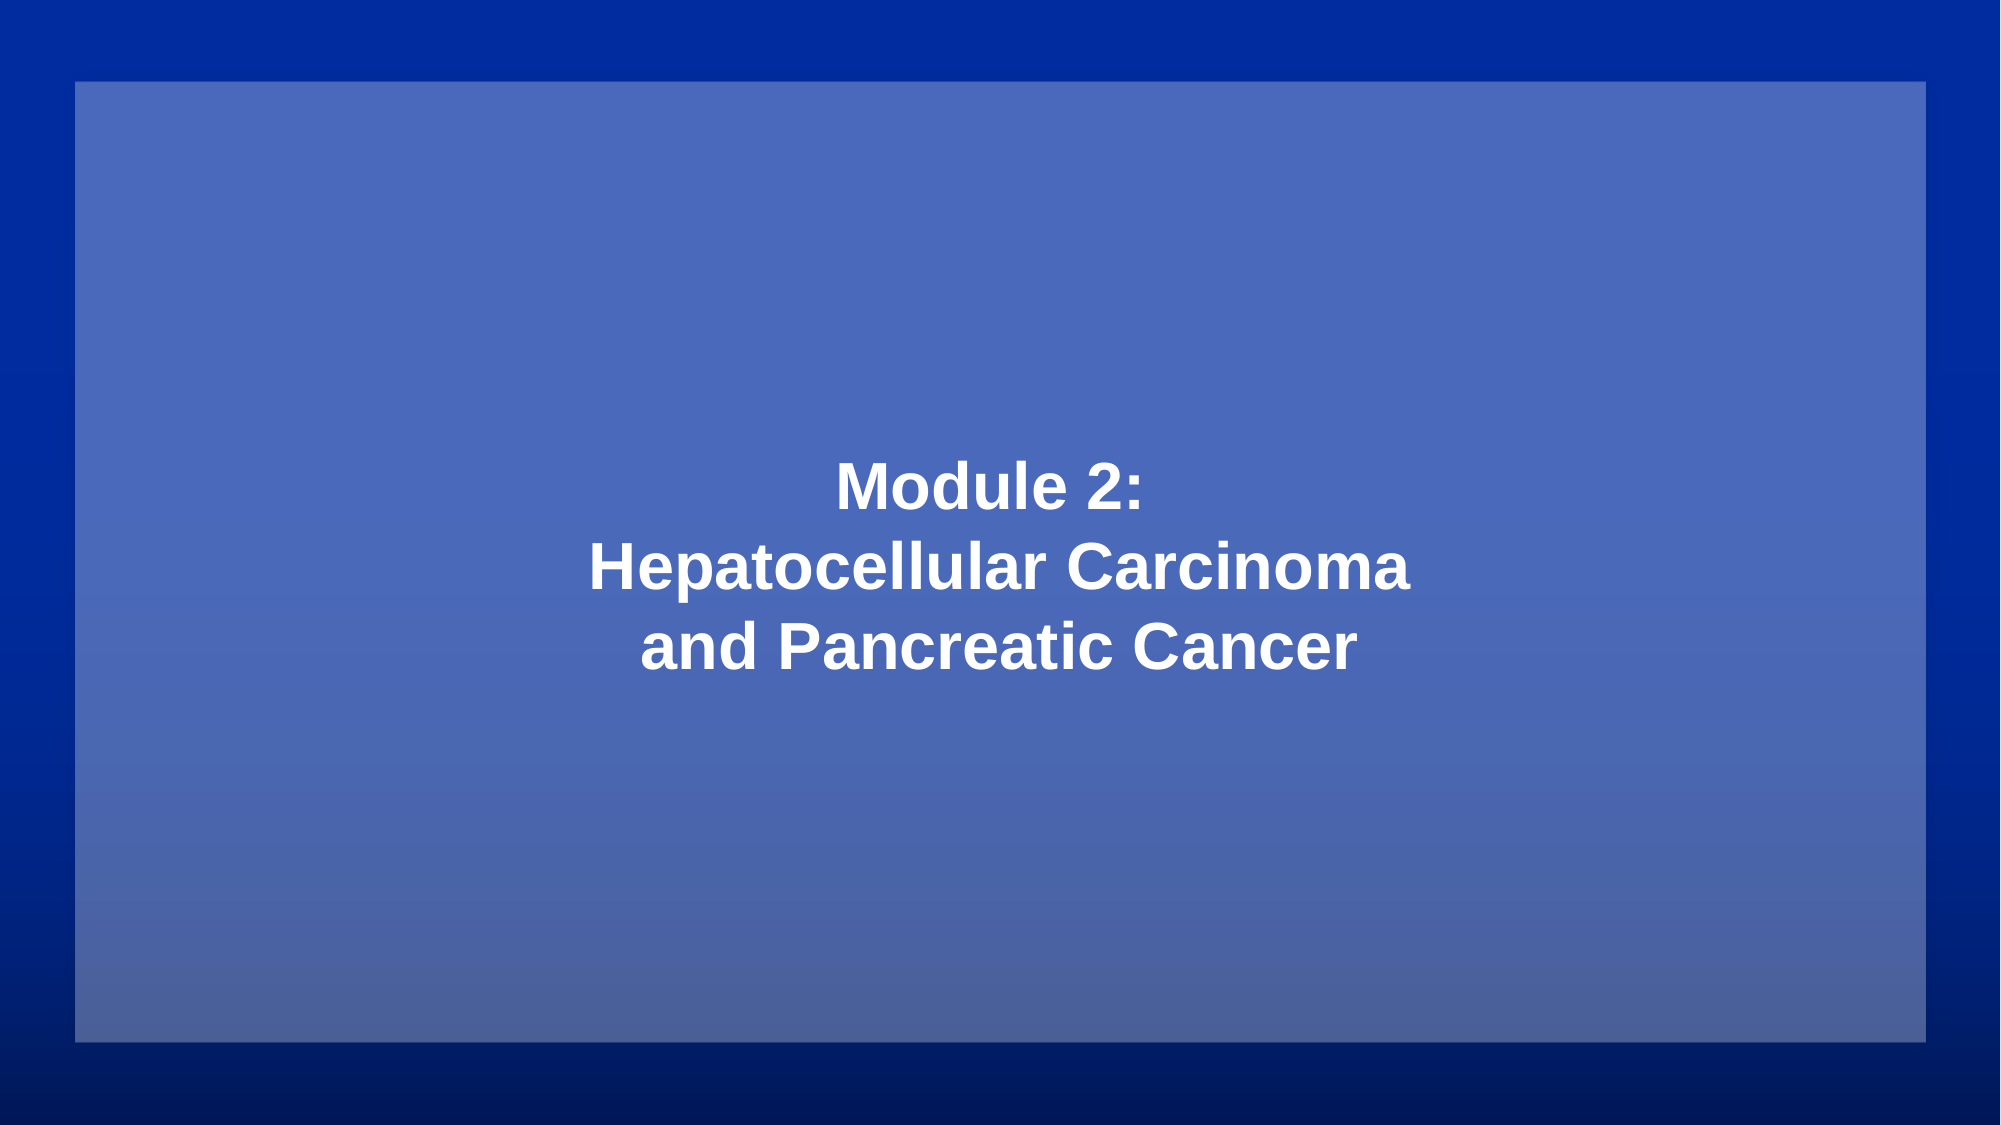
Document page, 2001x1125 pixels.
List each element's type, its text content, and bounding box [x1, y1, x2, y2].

picture [0, 0, 2001, 1125]
text_box Module 2: Hepatocellular Carcinoma and Pancreatic Cancer [119, 224, 1881, 901]
